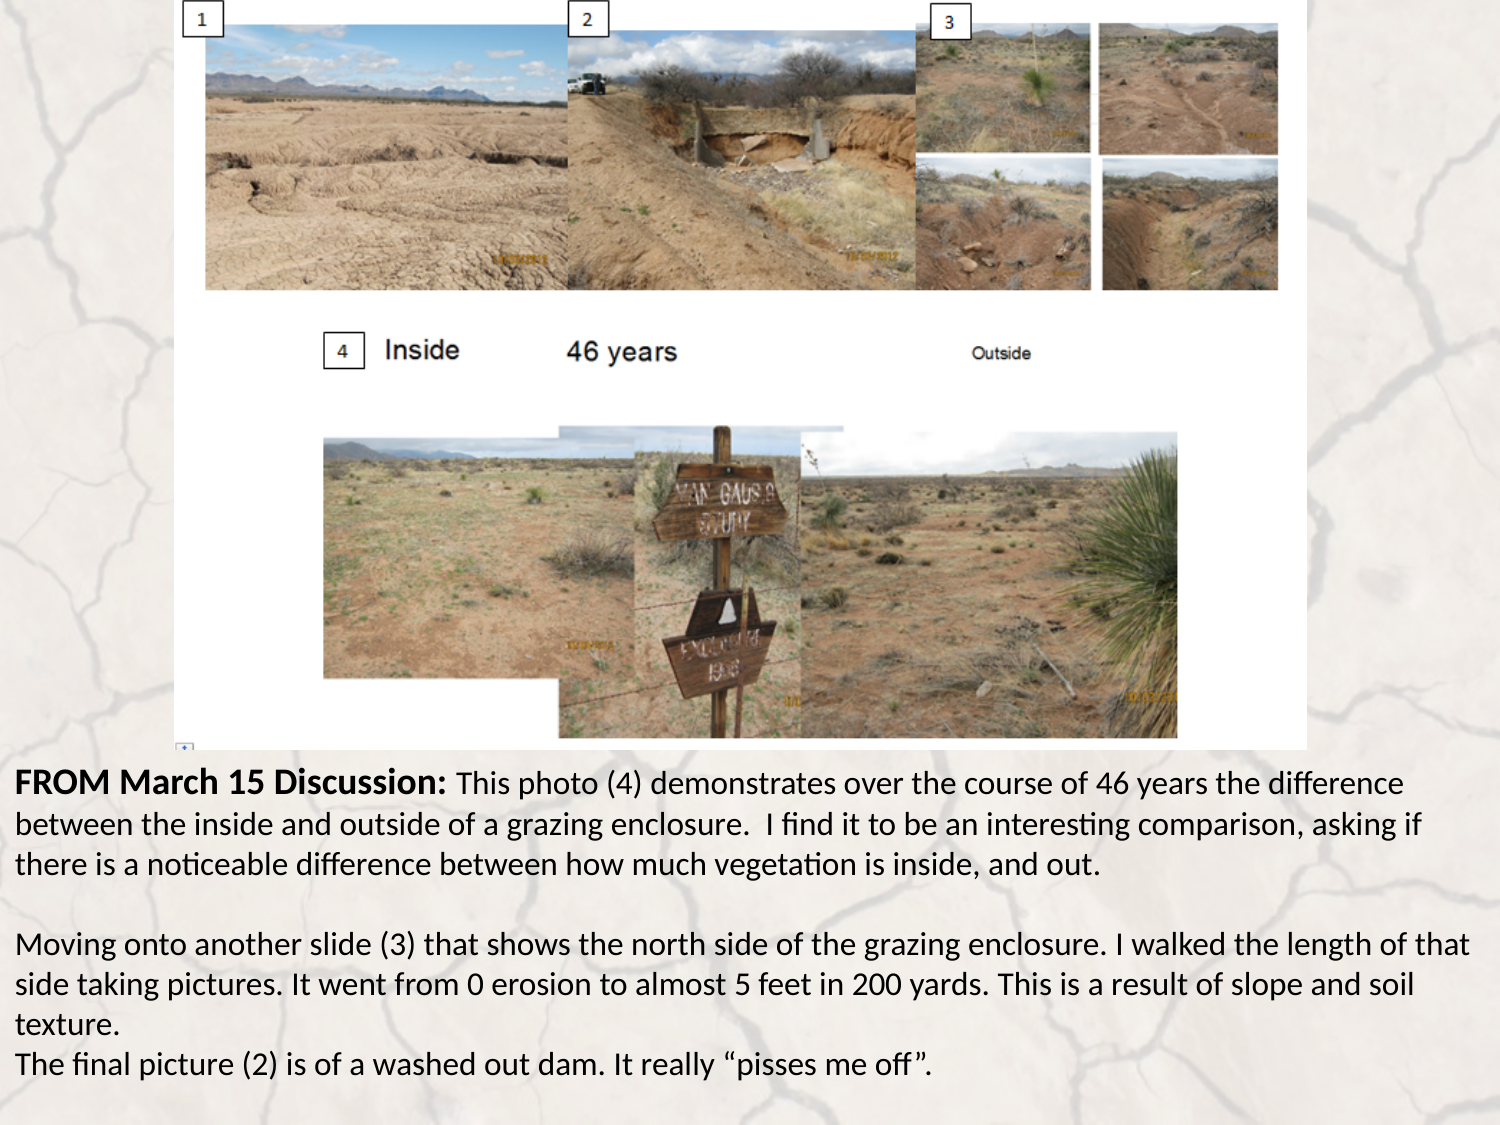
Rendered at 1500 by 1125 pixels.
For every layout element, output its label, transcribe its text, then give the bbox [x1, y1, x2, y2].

text_box FROM March 15 Discussion: This photo (4) demonstrates over the course of 46 years the difference between the inside and outside of a grazing enclosure. I find it to be an interesting comparison, asking if there is a noticeable difference between how much vegetation is inside, and out. Moving onto another slide (3) that shows the north side of the grazing enclosure. I walked the length of that side taking pictures. It went from 0 erosion to almost 5 feet in 200 yards. This is a result of slope and soil texture. The final picture (2) is of a washed out dam. It really “pisses me off”. [0, 749, 1488, 1090]
picture [174, 0, 1307, 751]
